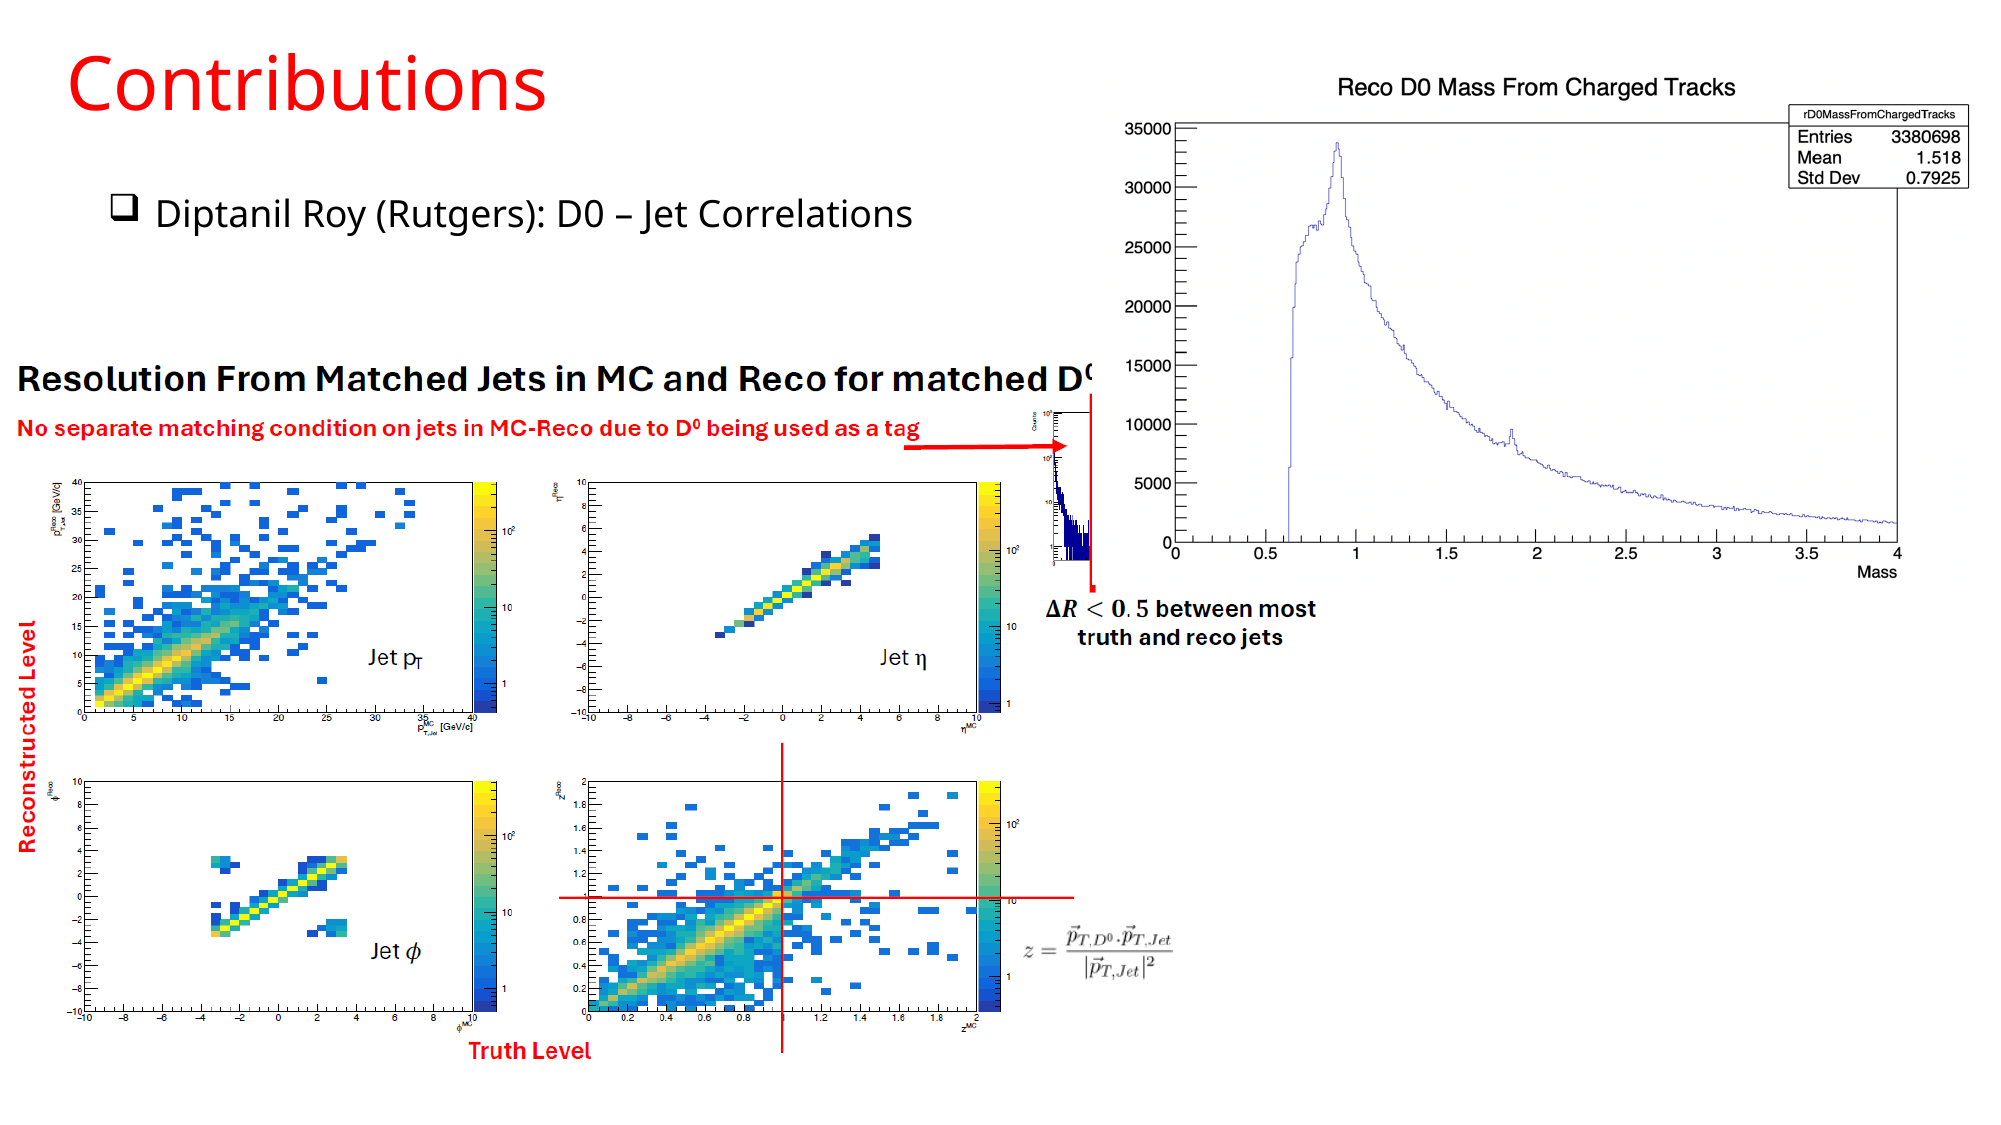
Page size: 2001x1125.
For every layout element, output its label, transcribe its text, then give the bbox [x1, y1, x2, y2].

text_box Diptanil Roy (Rutgers): D0 – Jet Correlations [93, 182, 1091, 243]
text_box Contributions [51, 28, 1440, 134]
picture [6, 73, 1981, 1097]
